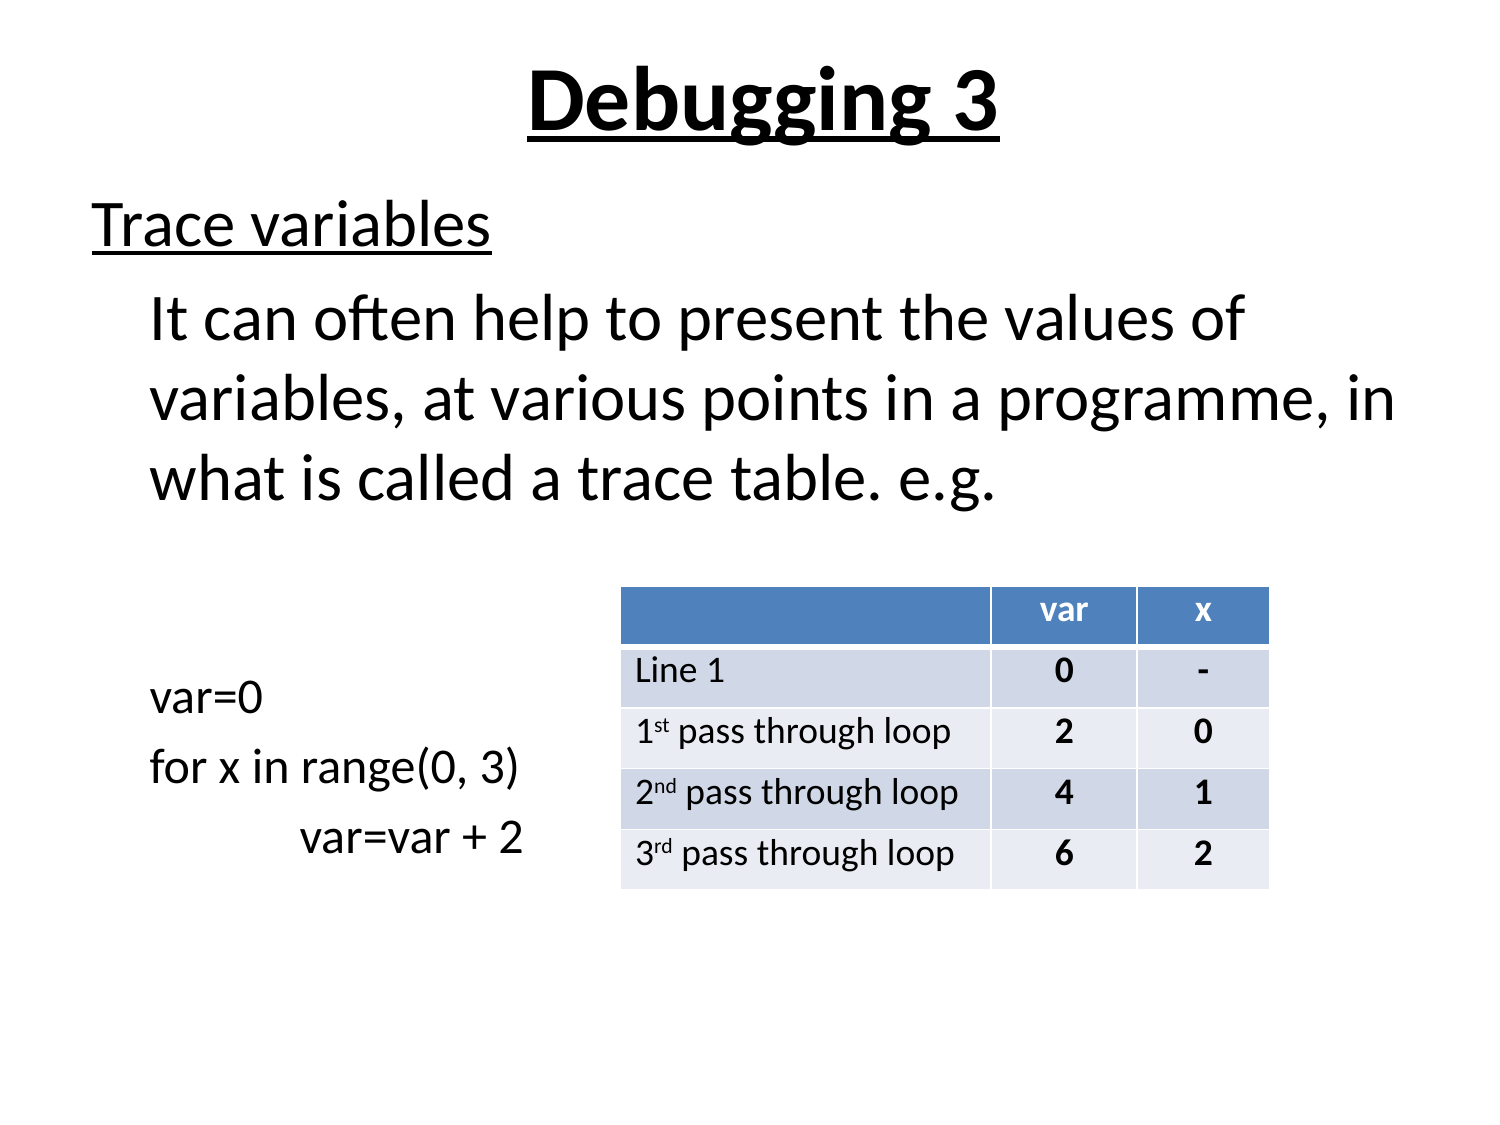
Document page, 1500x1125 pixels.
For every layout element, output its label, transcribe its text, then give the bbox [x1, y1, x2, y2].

table_cell 2 [1138, 830, 1269, 889]
title Debugging 3 [88, 0, 1439, 188]
table_header x [1138, 587, 1269, 644]
table_cell 0 [992, 650, 1136, 707]
table_cell 6 [992, 830, 1136, 889]
table_header [621, 587, 990, 644]
table_cell 2nd pass through loop [621, 769, 990, 829]
table_cell 1st pass through loop [621, 709, 990, 768]
list Trace variables It can often help to present the values of variables, at various points in a programme, in what is called a trace table. e.g. var=0 for x in range(0, 3) var=var + 2 [76, 172, 1427, 1059]
table_cell 2 [992, 709, 1136, 768]
table_cell 1 [1138, 769, 1269, 829]
table_header var [992, 587, 1136, 644]
table_cell - [1138, 650, 1269, 707]
table_cell 3rd pass through loop [621, 830, 990, 889]
table_cell 4 [992, 769, 1136, 829]
table_cell 0 [1138, 709, 1269, 768]
table_cell Line 1 [621, 650, 990, 707]
